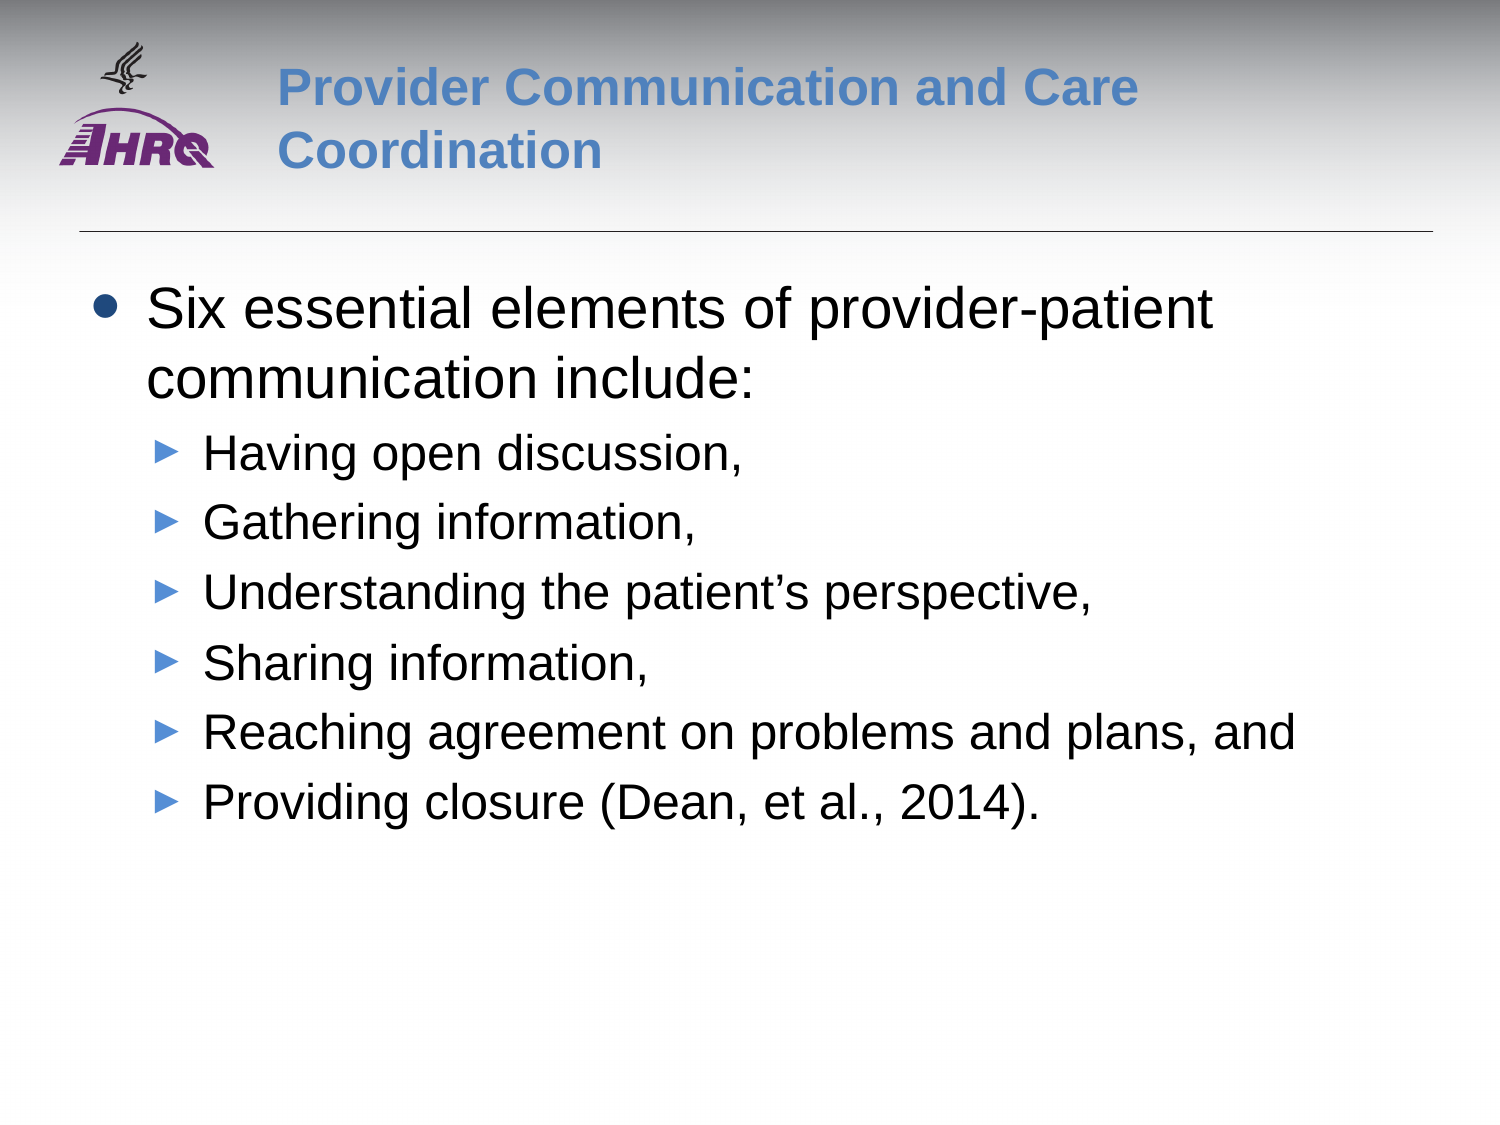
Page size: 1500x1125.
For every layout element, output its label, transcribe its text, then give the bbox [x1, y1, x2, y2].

picture [0, 0, 1500, 1125]
title Provider Communication and Care Coordination [262, 45, 1425, 188]
list Six essential elements of provider-patient communication include: Having open discussion, Gathering information, Understanding the patient’s perspective, Sharing information, Reaching agreement on problems and plans, and Providing closure (Dean, et al., 2014). [75, 262, 1425, 1005]
